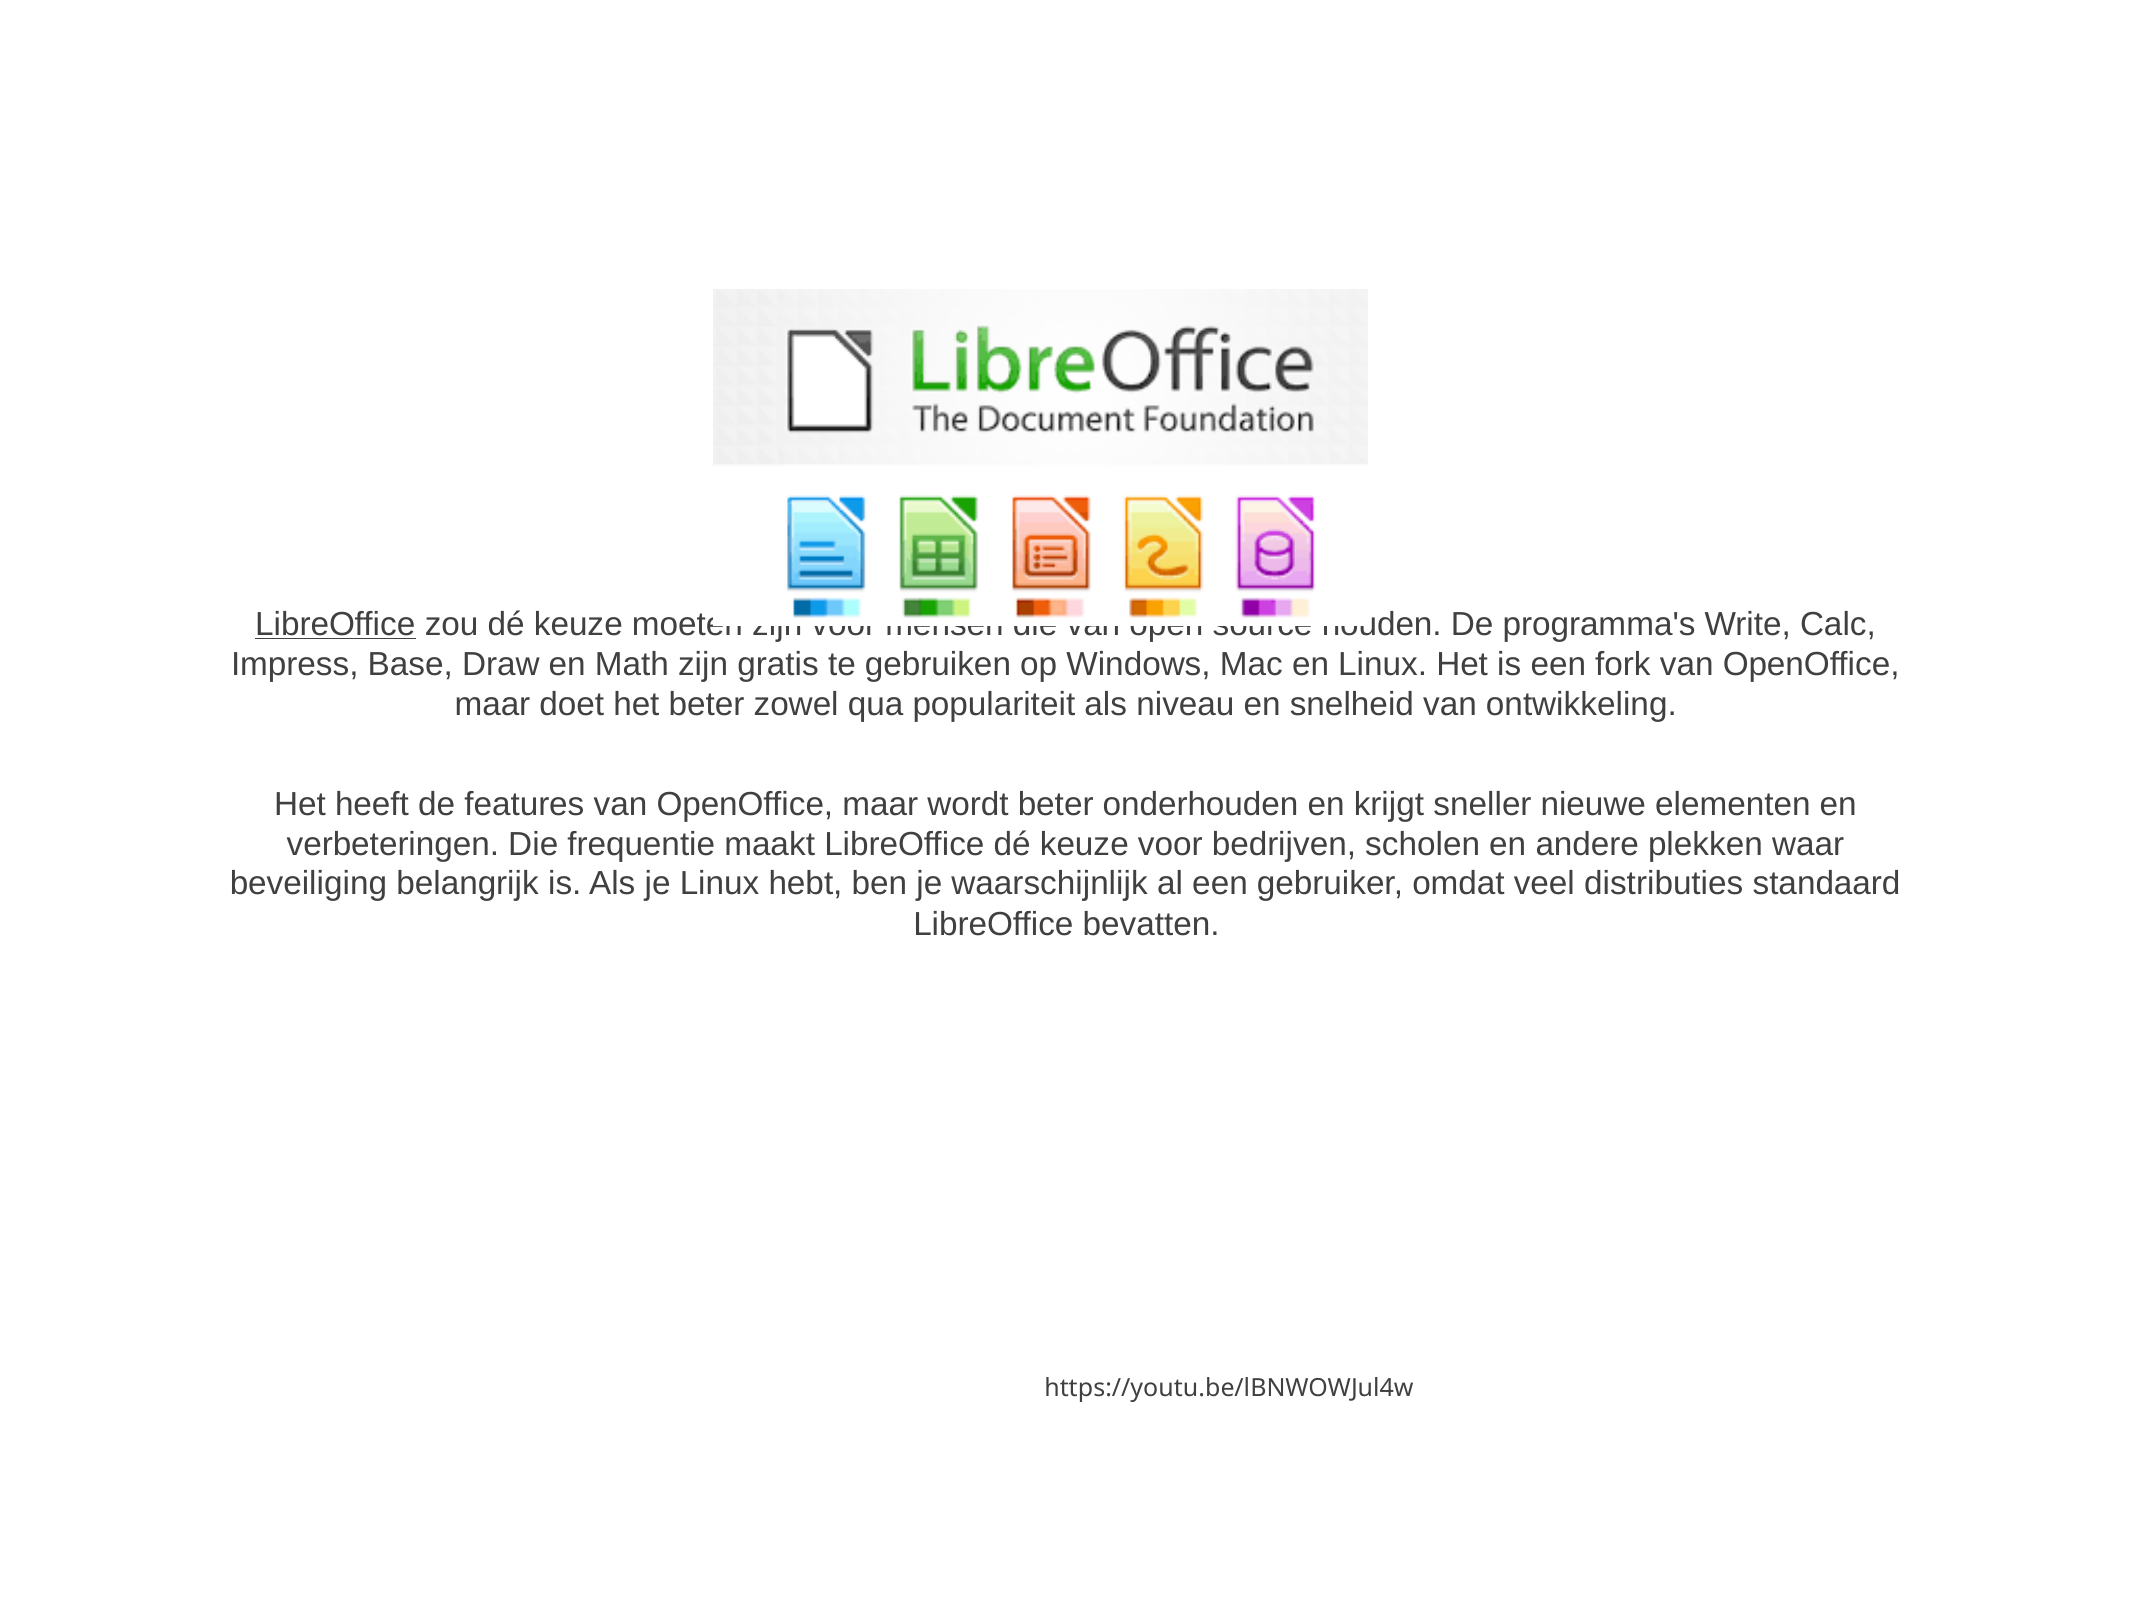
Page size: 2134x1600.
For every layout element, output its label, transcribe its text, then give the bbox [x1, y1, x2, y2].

list 3. LibreOffice LibreOffice zou dé keuze moeten zijn voor mensen die van open source houden. De programma's Write, Calc, Impress, Base, Draw en Math zijn gratis te gebruiken op Windows, Mac en Linux. Het is een fork van OpenOffice, maar doet het beter zowel qua populariteit als niveau en snelheid van ontwikkeling. Het heeft de features van OpenOffice, maar wordt beter onderhouden en krijgt sneller nieuwe elementen en verbeteringen. Die frequentie maakt LibreOffice dé keuze voor bedrijven, scholen en andere plekken waar beveiliging belangrijk is. Als je Linux hebt, ben je waarschijnlijk al een gebruiker, omdat veel distributies standaard LibreOffice bevatten. [207, 699, 1926, 801]
text_box https://youtu.be/lBNWOWJul4w [1036, 1363, 1423, 1410]
picture [713, 289, 1369, 626]
